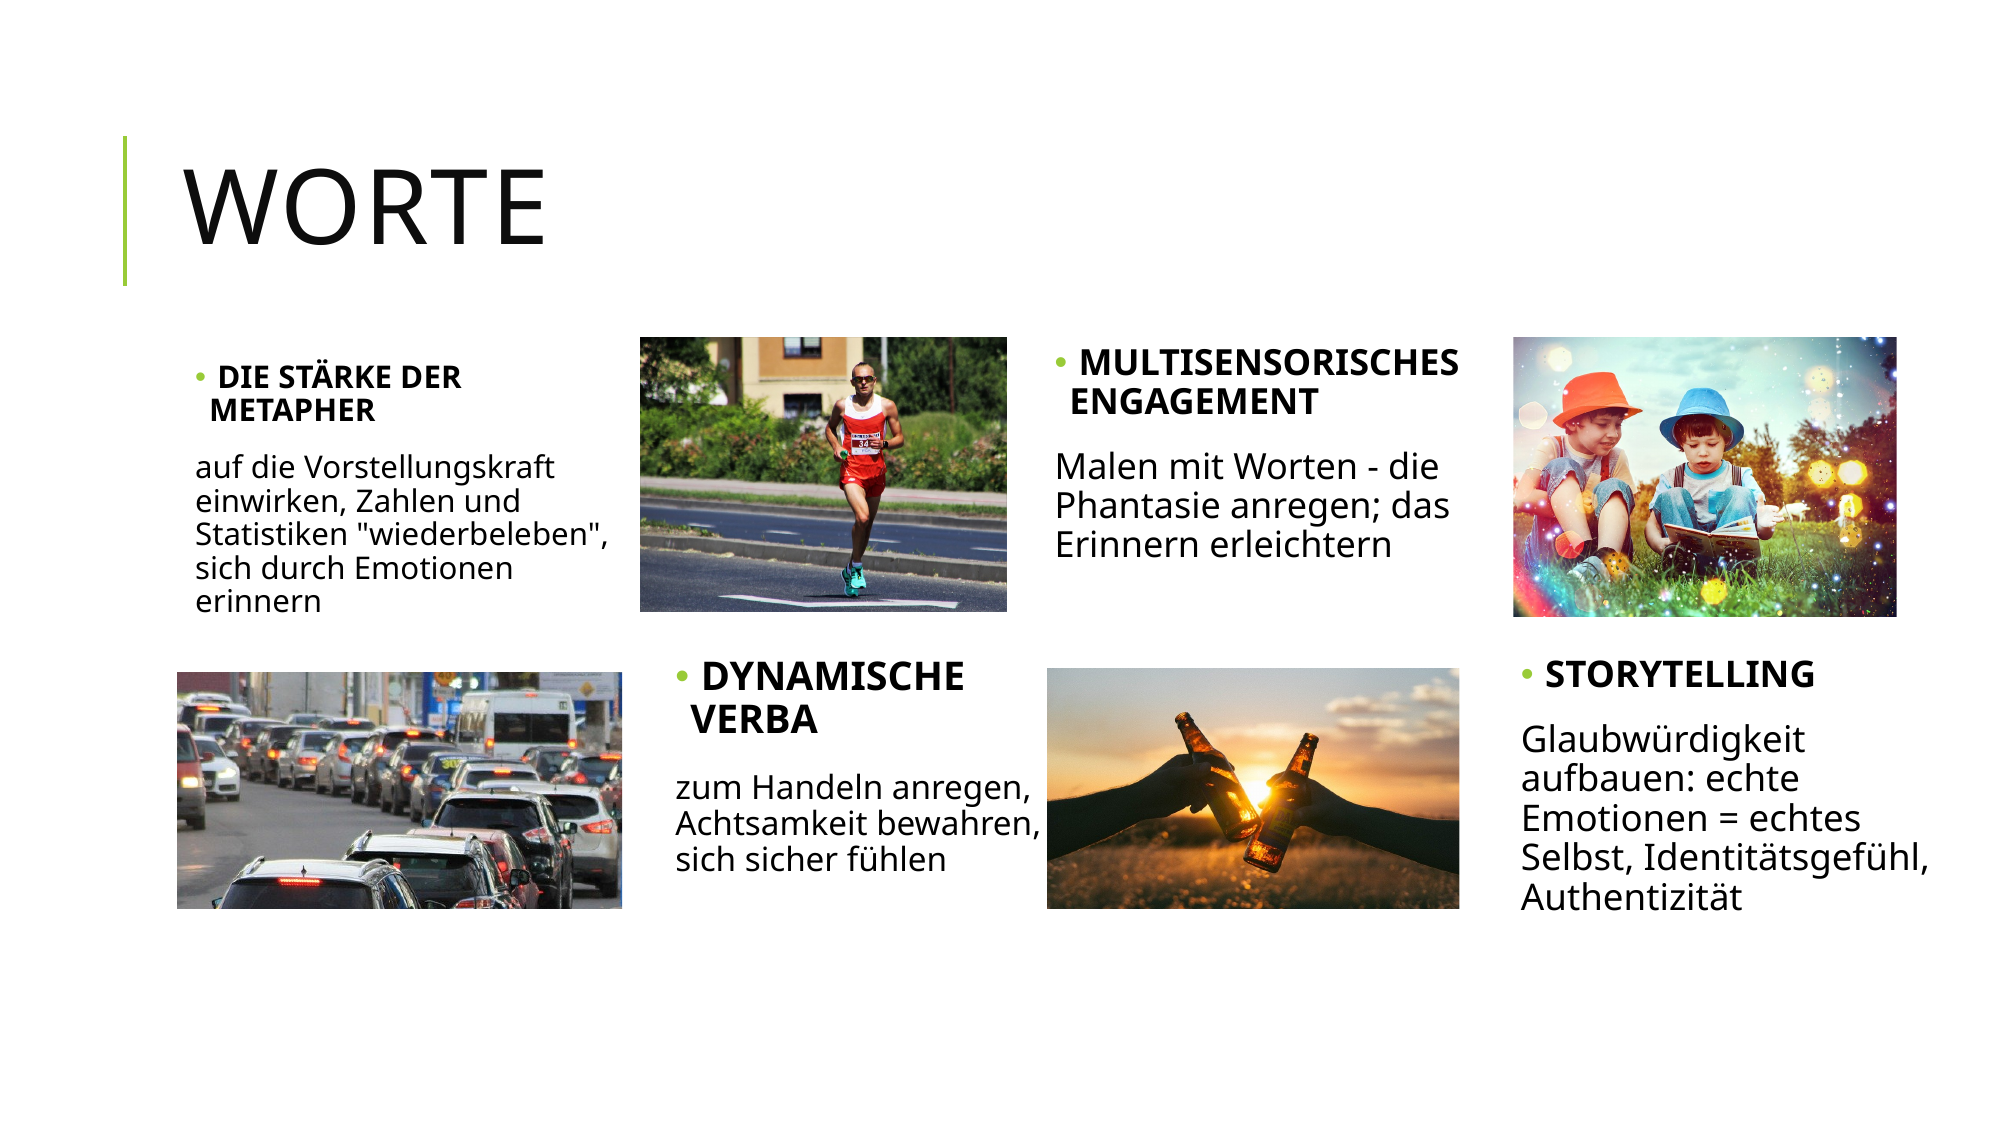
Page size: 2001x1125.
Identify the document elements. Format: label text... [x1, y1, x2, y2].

picture [640, 337, 1008, 612]
picture [1513, 337, 1897, 617]
list DIE STÄRKE DER METAPHER auf die Vorstellungskraft einwirken, Zahlen und Statistiken "wiederbeleben", sich durch Emotionen erinnern [187, 353, 627, 629]
picture [170, 672, 623, 909]
text_box STORYTELLING Glaubwürdigkeit aufbauen: echte Emotionen = echtes Selbst, Identitätsgefühl, Authentizität [1513, 648, 1952, 929]
text_box MULTISENSORISCHES ENGAGEMENT Malen mit Worten - die Phantasie anregen; das Erinnern erleichtern [1047, 337, 1480, 629]
text_box DYNAMISCHE VERBA zum Handeln anregen, Achtsamkeit bewahren, sich sicher fühlen [667, 649, 1088, 943]
title WORTE [168, 91, 1763, 338]
picture [1046, 668, 1460, 909]
